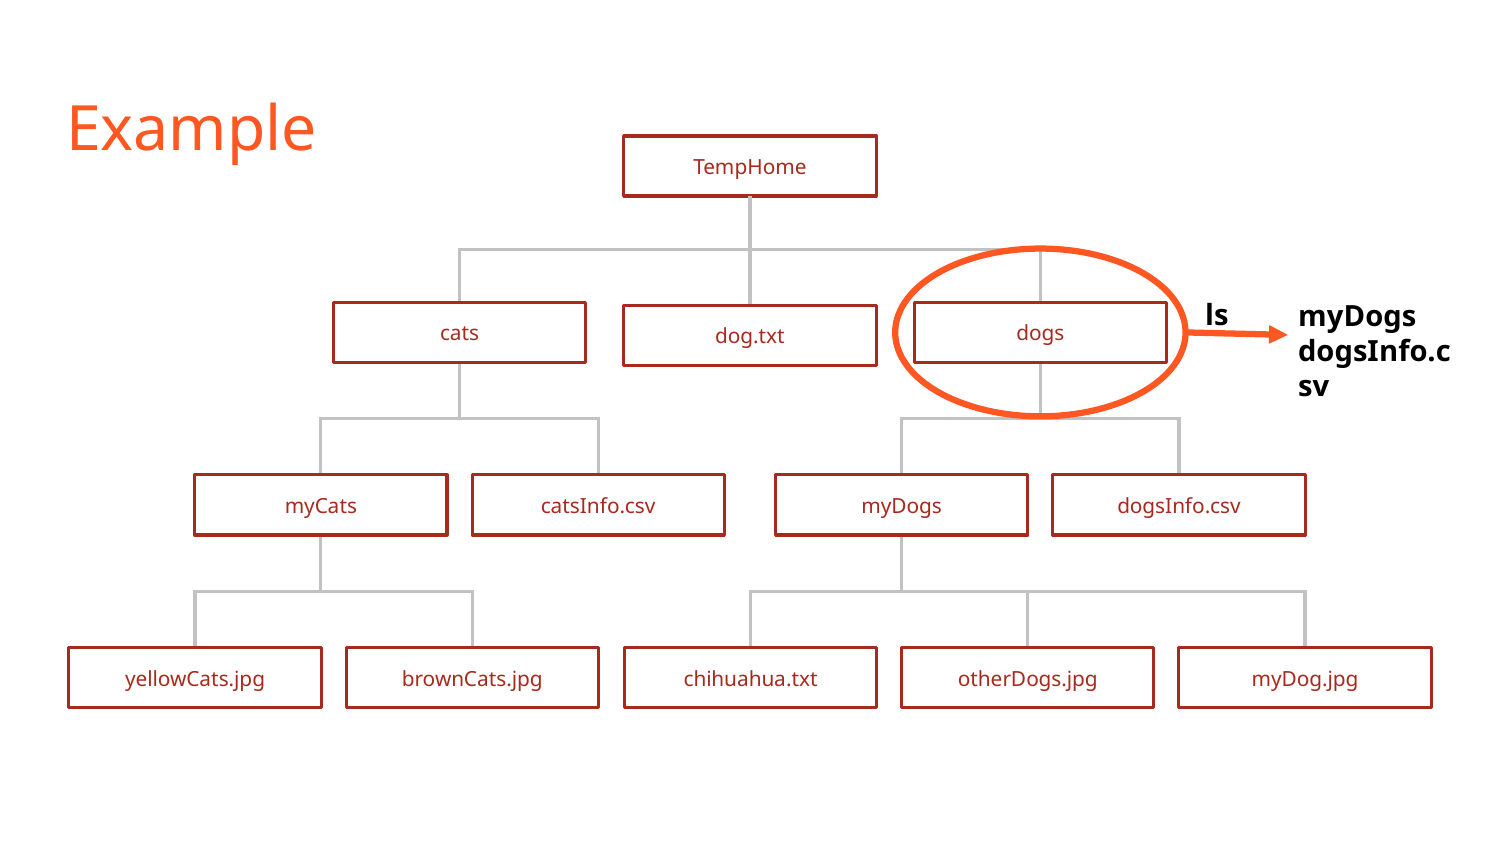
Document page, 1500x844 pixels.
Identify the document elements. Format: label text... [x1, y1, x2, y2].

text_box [914, 349, 1028, 489]
text_box myCats [194, 474, 448, 535]
text_box myDogs [775, 474, 1028, 535]
title Example [51, 72, 1449, 167]
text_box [841, 103, 949, 395]
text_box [201, 528, 315, 655]
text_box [340, 515, 454, 668]
text_box TempHome [662, 136, 836, 197]
text_box cats [333, 302, 546, 363]
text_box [472, 349, 586, 489]
text_box myDogs dogsInfo.csv [1283, 281, 1481, 417]
text_box yellowCats.jpg [68, 647, 322, 708]
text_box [1046, 389, 1160, 794]
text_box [333, 349, 447, 489]
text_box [551, 103, 659, 395]
text_box otherDogs.jpg [901, 647, 1041, 708]
text_box chihuahua.txt [624, 647, 877, 708]
text_box dogsInfo.csv [1163, 474, 1306, 535]
text_box myDog.jpg [1178, 647, 1432, 708]
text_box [1053, 349, 1167, 489]
text_box [952, 248, 1186, 417]
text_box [769, 515, 883, 668]
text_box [1185, 332, 1289, 336]
text_box ls [1190, 281, 1283, 330]
text_box catsInfo.csv [472, 474, 725, 535]
text_box brownCats.jpg [346, 647, 599, 708]
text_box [908, 528, 1022, 655]
text_box dog.txt [662, 305, 836, 366]
